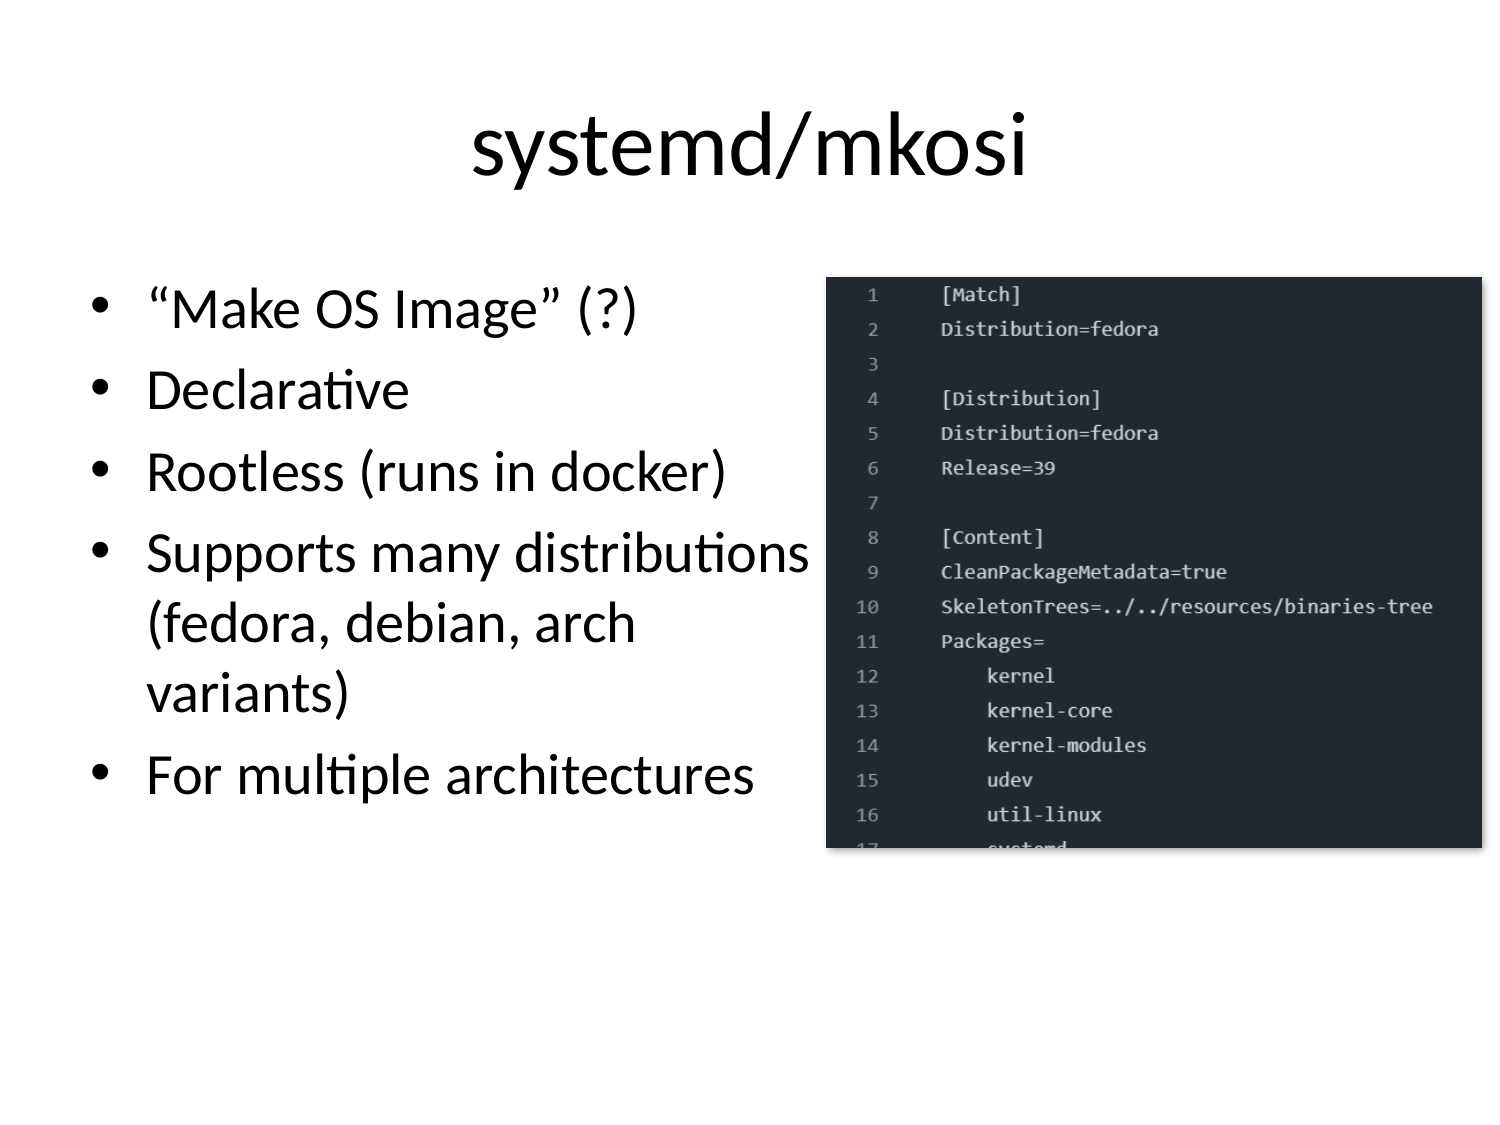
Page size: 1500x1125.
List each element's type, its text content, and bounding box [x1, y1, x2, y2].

title systemd/mkosi [75, 45, 1425, 233]
list “Make OS Image” (?) Declarative Rootless (runs in docker) Supports many distributions (fedora, debian, arch variants) For multiple architectures [75, 262, 827, 1005]
picture [826, 277, 1482, 848]
